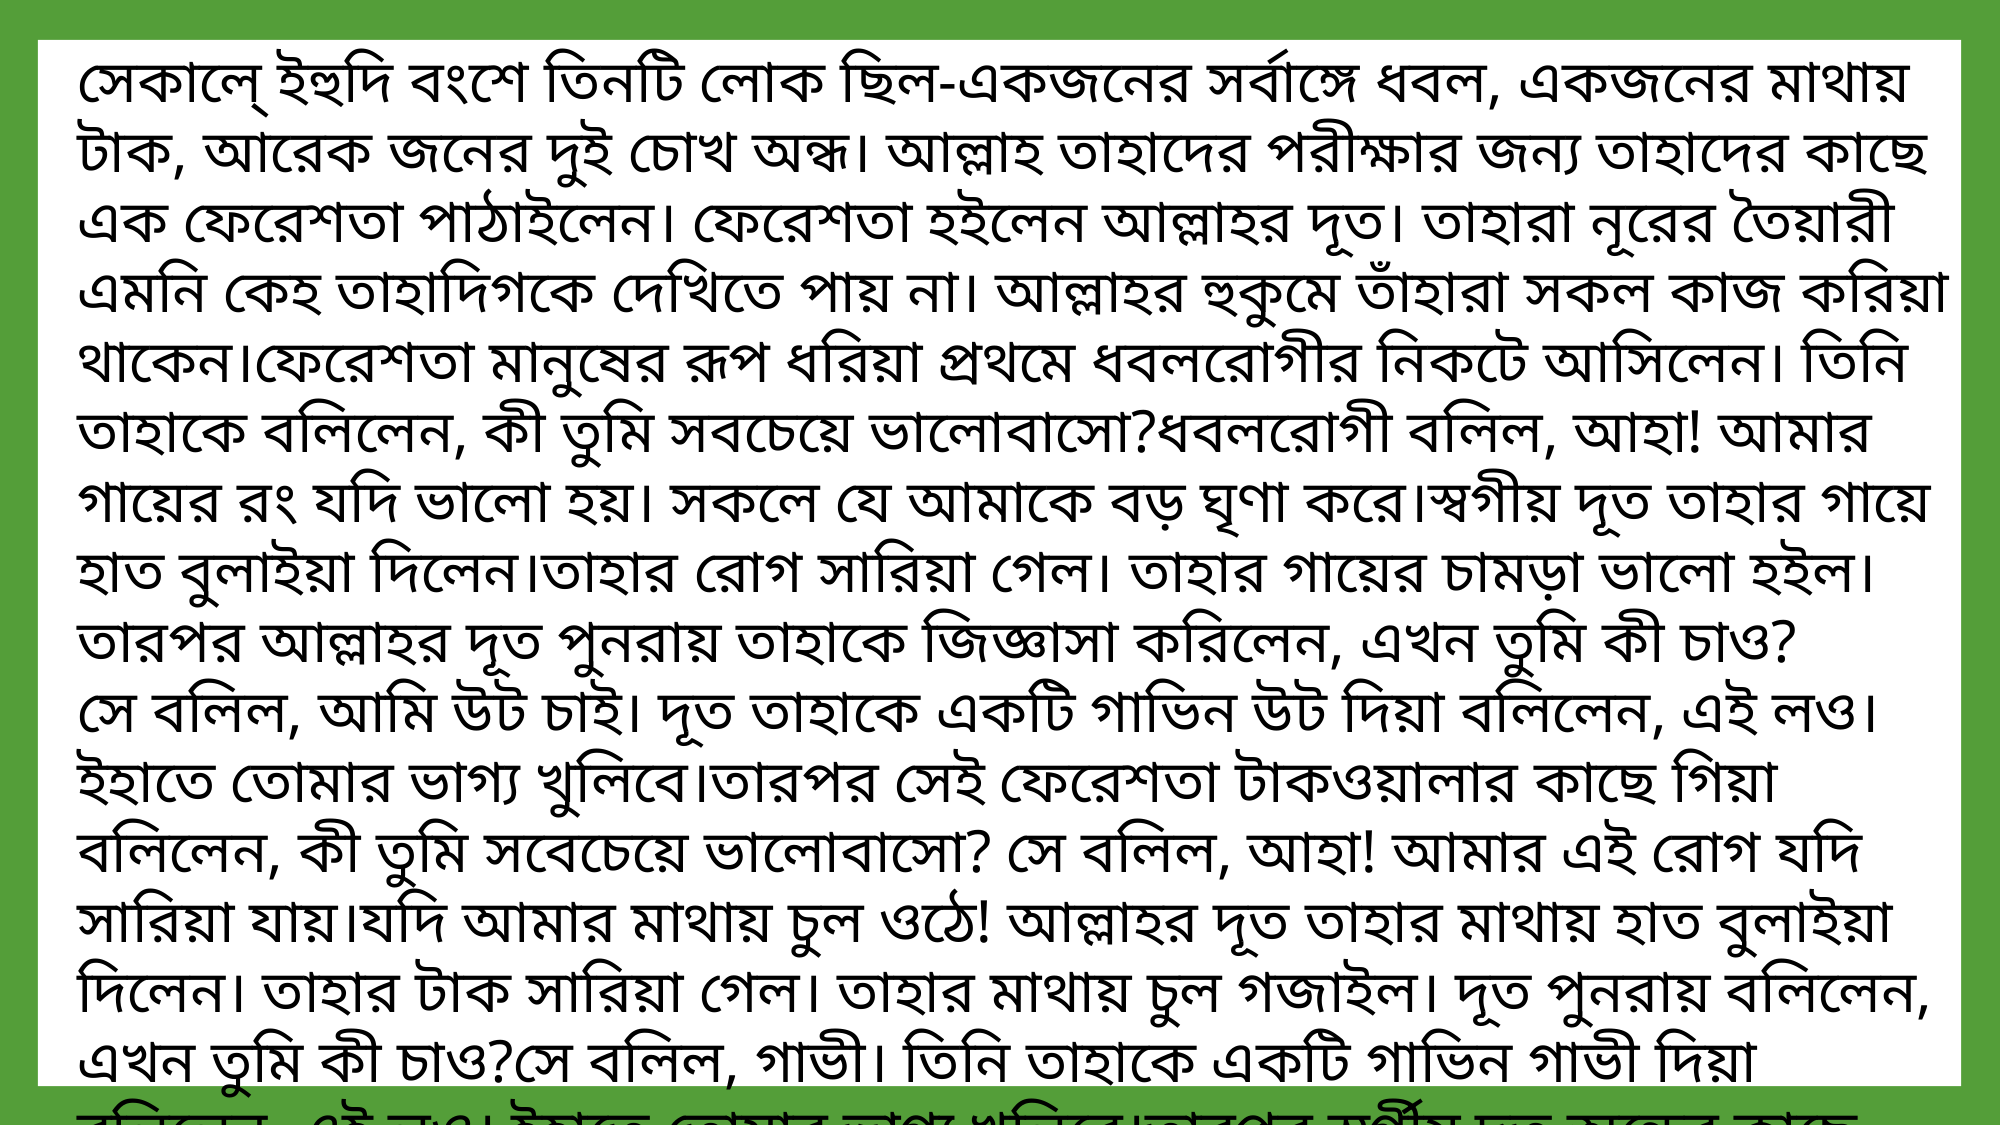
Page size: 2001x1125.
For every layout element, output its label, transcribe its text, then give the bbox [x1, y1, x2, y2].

text_box সেকালে্ ইহুদি বংশে তিনটি লোক ছিল-একজনের সর্বাঙ্গে ধবল, একজনের মাথায় টাক, আরেক জনের দুই চোখ অন্ধ। আল্লাহ তাহাদের পরীক্ষার জন্য তাহাদের কাছে এক ফেরেশতা পাঠাইলেন। ফেরেশতা হইলেন আল্লাহর দূত। তাহারা নূরের তৈয়ারী এমনি কেহ তাহাদিগকে দেখিতে পায় না। আল্লাহর হুকুমে তাঁহারা সকল কাজ করিয়া থাকেন।ফেরেশতা মানুষের রূপ ধরিয়া প্রথমে ধবলরোগীর নিকটে আসিলেন। তিনি তাহাকে বলিলেন, কী তুমি সবচেয়ে ভালোবাসো?ধবলরোগী বলিল, আহা! আমার গায়ের রং যদি ভালো হয়। সকলে যে আমাকে বড় ঘৃণা করে।স্বগীয় দূত তাহার গায়ে হাত বুলাইয়া দিলেন।তাহার রোগ সারিয়া গেল। তাহার গায়ের চামড়া ভালো হইল।তারপর আল্লাহর দূত পুনরায় তাহাকে জিজ্ঞাসা করিলেন, এখন তুমি কী চাও? সে বলিল, আমি উট চাই। দূত তাহাকে একটি গাভিন উট দিয়া বলিলেন, এই লও। ইহাতে তোমার ভাগ্য খুলিবে।তারপর সেই ফেরেশতা টাকওয়ালার কাছে গিয়া বলিলেন, কী তুমি সবেচেয়ে ভালোবাসো? সে বলিল, আহা! আমার এই রোগ যদি সারিয়া যায়।যদি আমার মাথায় চুল ওঠে! আল্লাহর দূত তাহার মাথায় হাত বুলাইয়া দিলেন। তাহার টাক সারিয়া গেল। তাহার মাথায় চুল গজাইল। দূত পুনরায় বলিলেন, এখন তুমি কী চাও?সে বলিল, গাভী। তিনি তাহাকে একটি গাভিন গাভী দিয়া বলিলেন, এই লও। ইহাতে তোমার ভাগ্য খুলিবে।তারপর স্বর্গীয় দূত অন্ধের কাছে গেলেন। গিয়া বলিলেন, কী তুমি সবচেয়ে ভালোবাসো? সে বলিল, আল্লাহ আমার চোখ ভালো করিয়া দিন। আমি যেন লোকের মুখ দেখিতে পাই। [62, 37, 1975, 1125]
